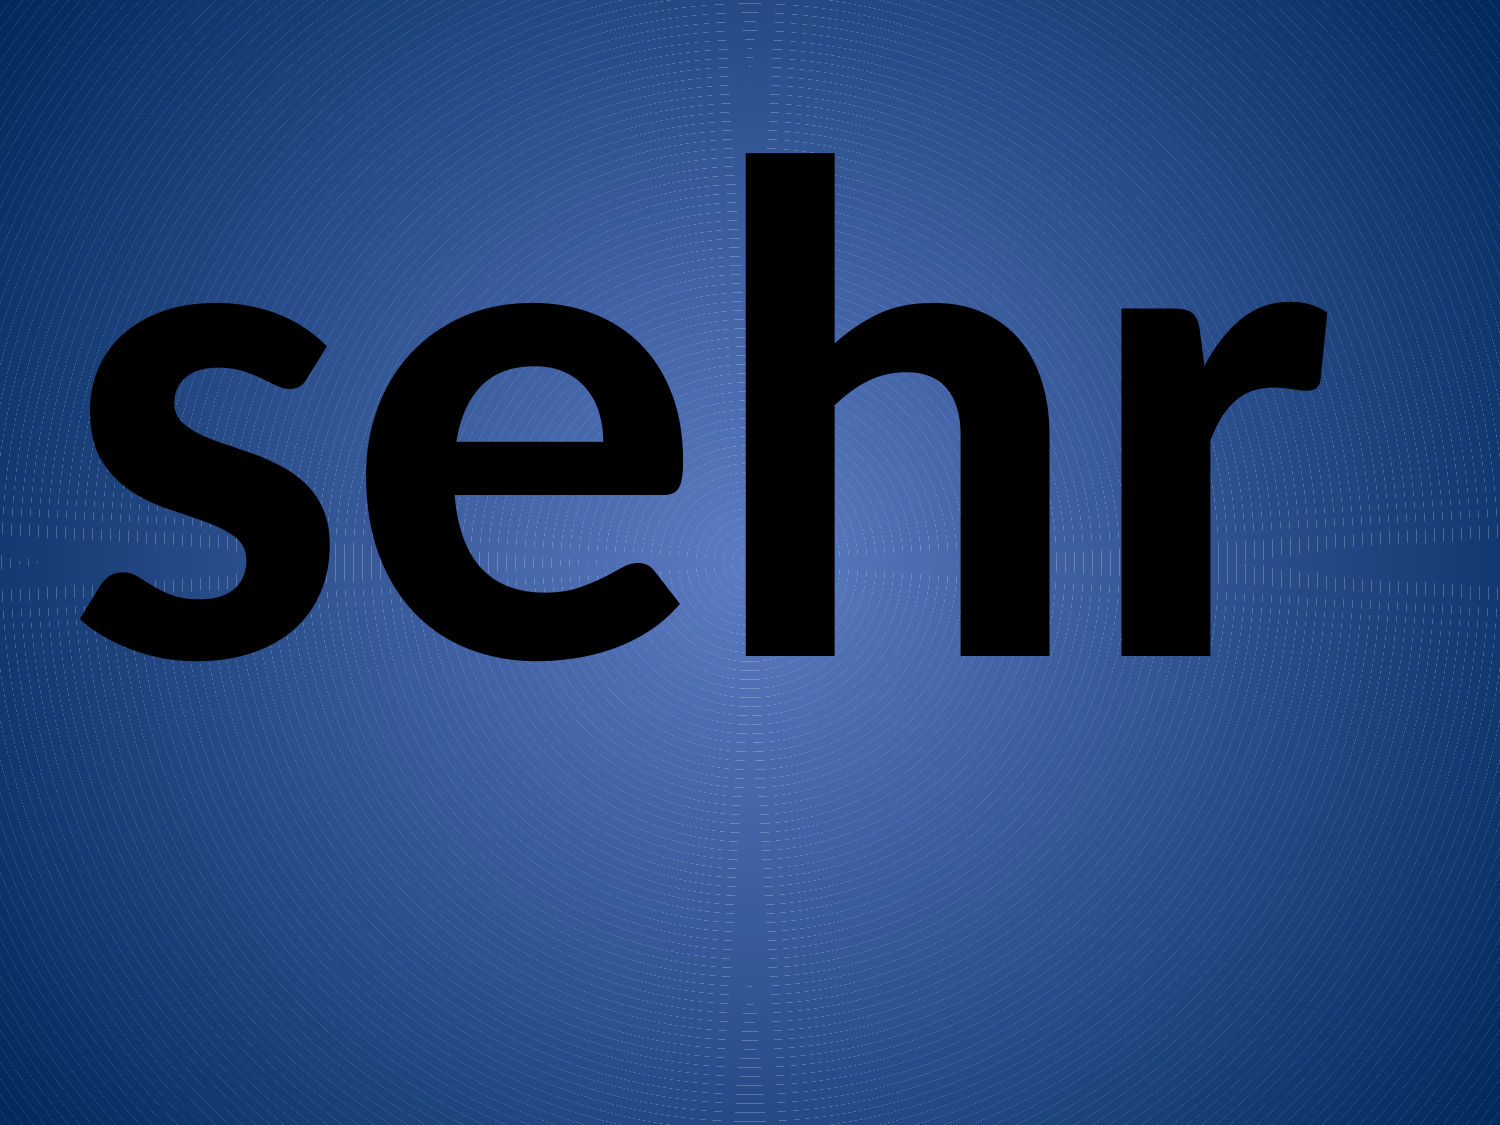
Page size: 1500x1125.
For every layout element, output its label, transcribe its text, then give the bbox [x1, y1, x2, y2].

title sehr [62, 37, 1438, 820]
